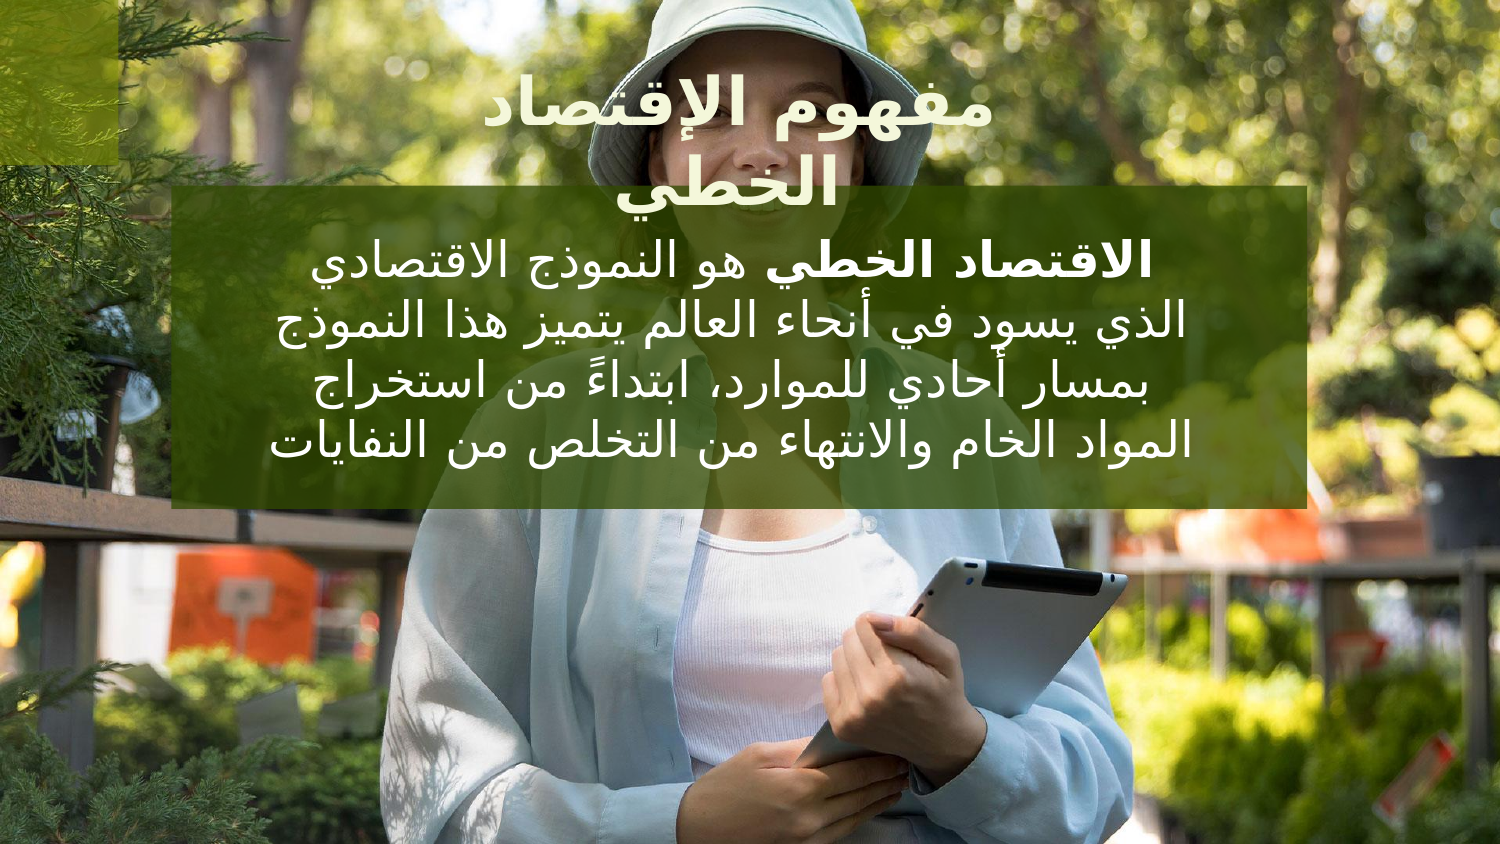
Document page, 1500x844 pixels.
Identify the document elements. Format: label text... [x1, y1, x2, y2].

text_box [171, 185, 1308, 509]
picture [0, 0, 1500, 844]
subtitle الاقتصاد الخطي هو النموذج الاقتصادي الذي يسود في أنحاء العالم يتميز هذا النموذج بمسار أحادي للموارد، ابتداءً من استخراج المواد الخام والانتهاء من التخلص من النفايات [242, 262, 1222, 433]
title مفهوم الإقتصاد الخطي [404, 91, 1075, 186]
